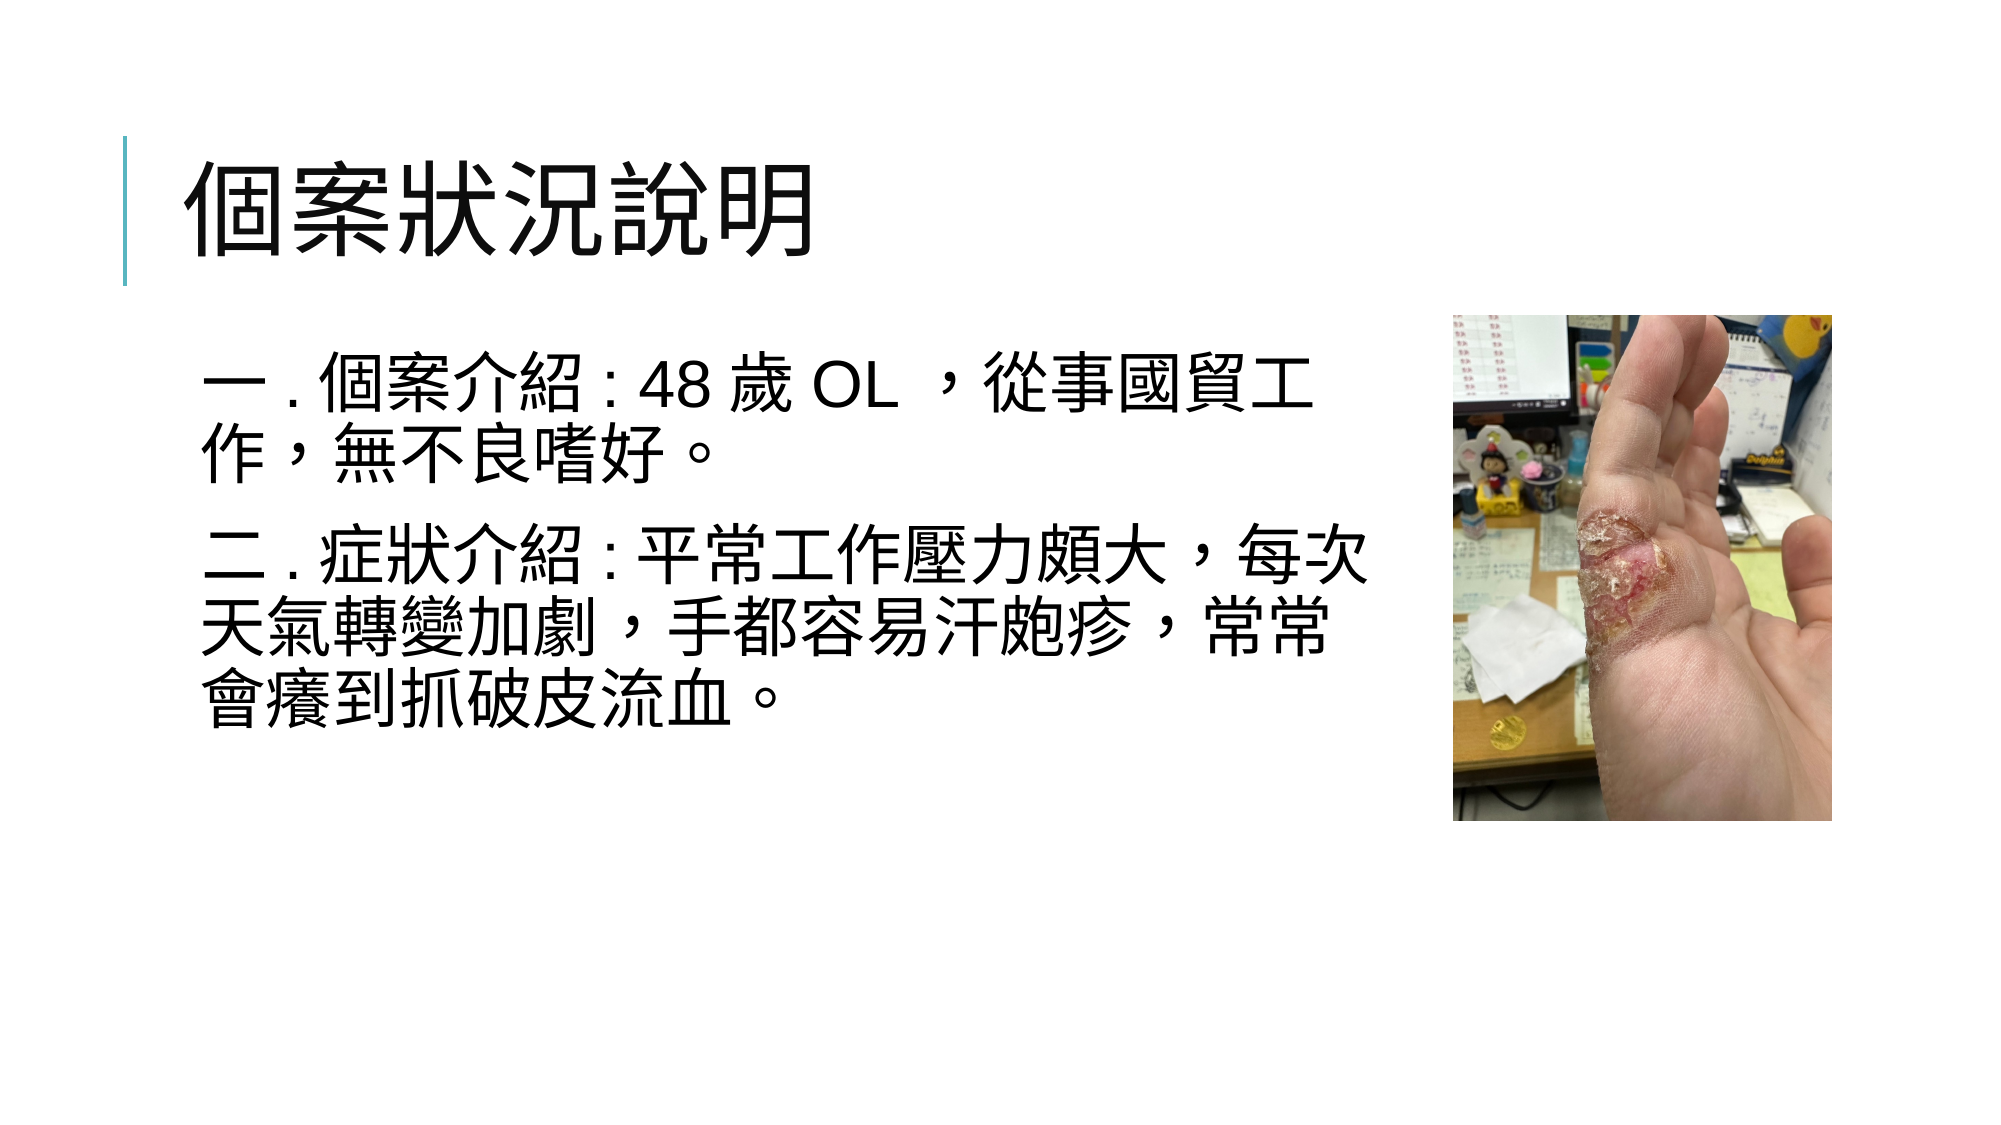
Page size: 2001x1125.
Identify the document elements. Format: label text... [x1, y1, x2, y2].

picture [1452, 315, 1833, 821]
title 個案狀況說明 [168, 96, 1763, 342]
list 一.個案介紹: 48歲OL，從事國貿工作，無不良嗜好。 二.症狀介紹:平常工作壓力頗大，每次天氣轉變加劇，手都容易汗皰疹，常常會癢到抓破皮流血。 [176, 341, 1384, 821]
